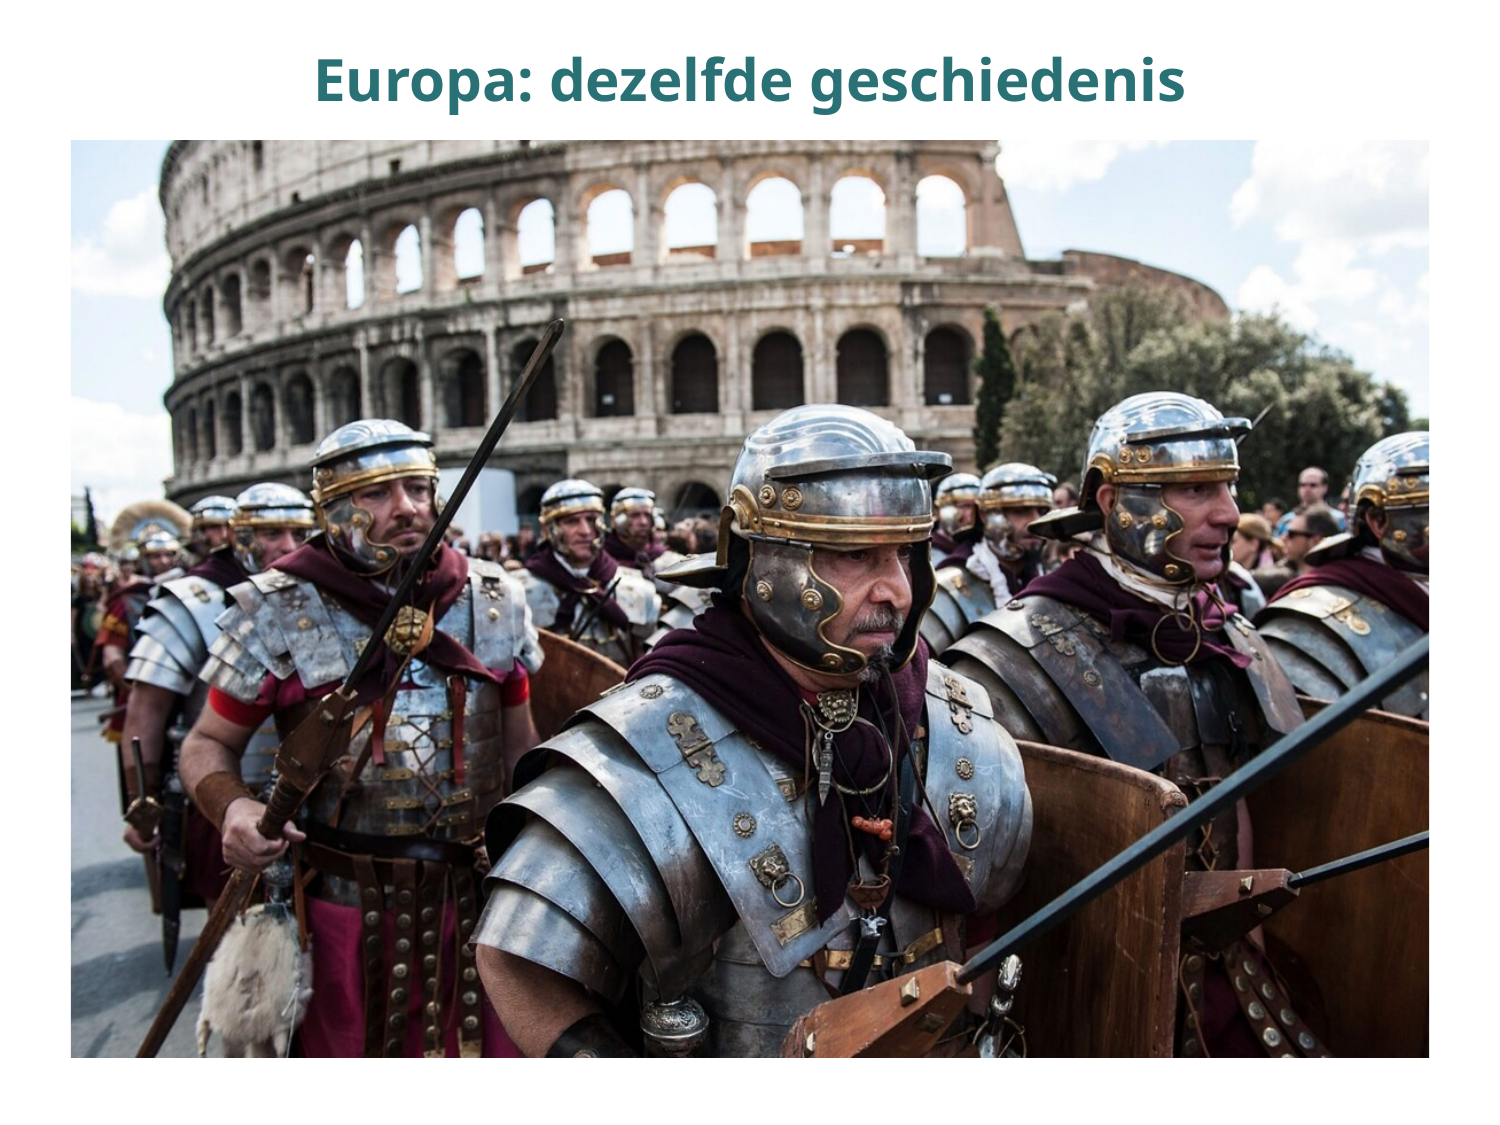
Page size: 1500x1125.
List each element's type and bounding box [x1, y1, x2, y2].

text_box [0, 0, 1500, 141]
picture [70, 141, 1430, 1058]
